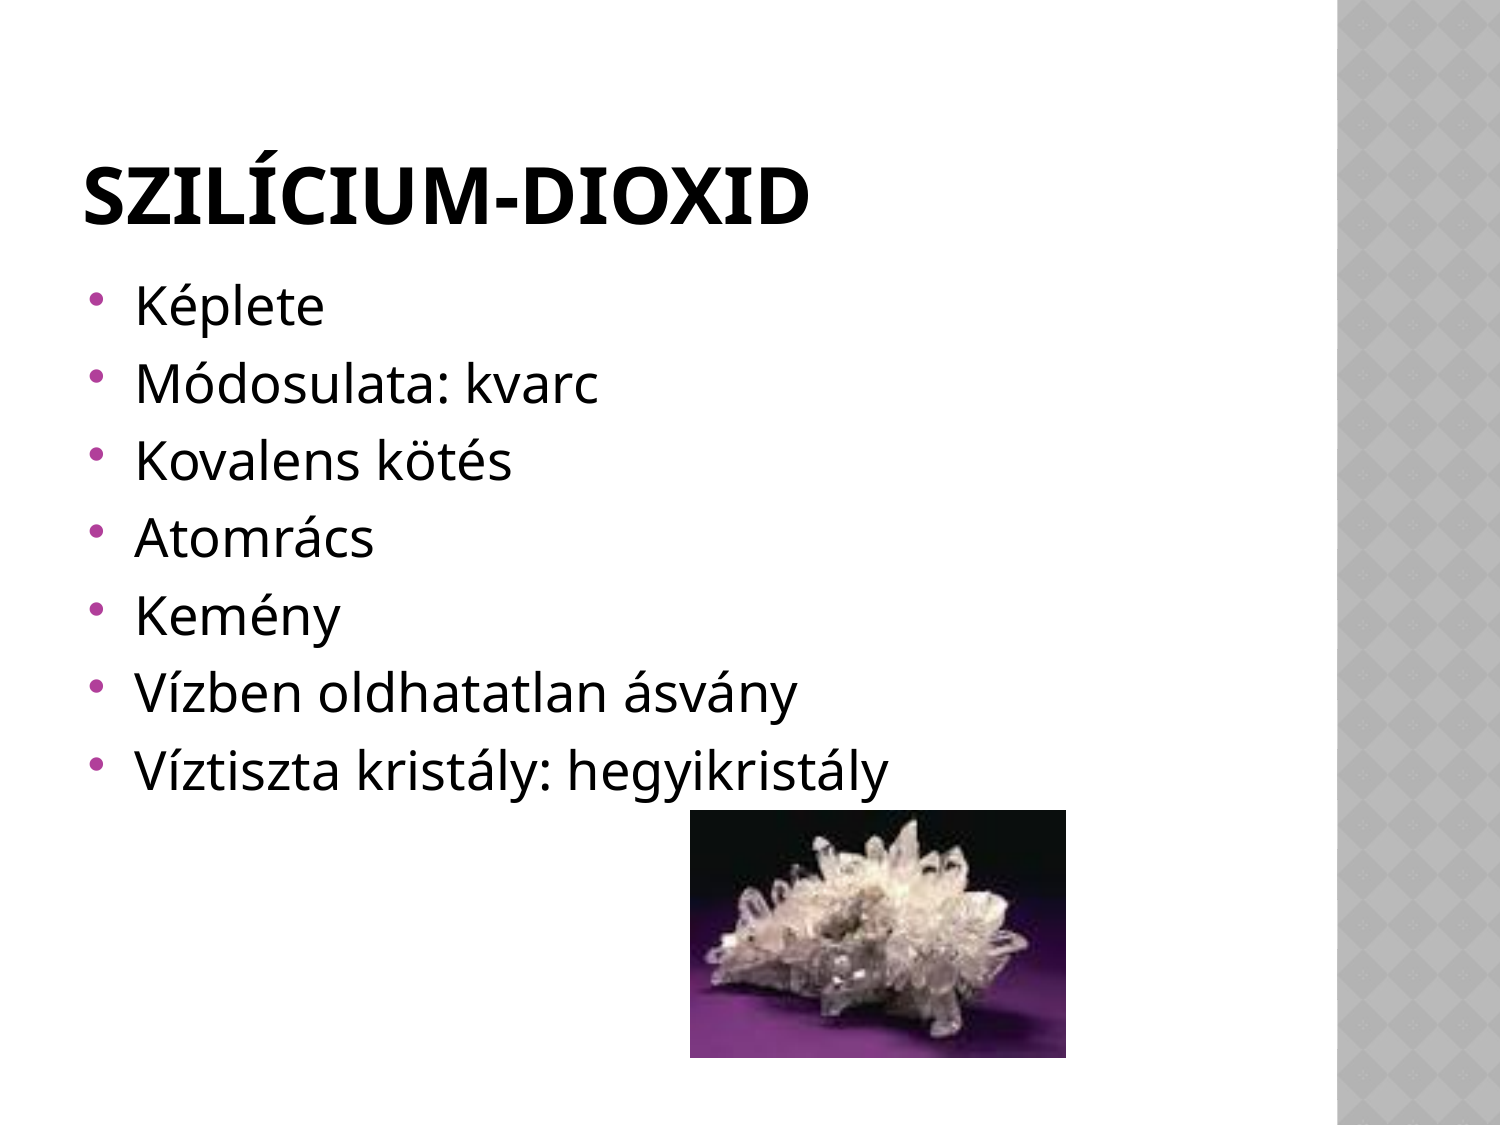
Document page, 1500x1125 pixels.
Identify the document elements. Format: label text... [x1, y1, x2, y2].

picture [690, 810, 1067, 1058]
list Képlete Módosulata: kvarc Kovalens kötés Atomrács Kemény Vízben oldhatatlan ásvány Víztiszta kristály: hegyikristály [75, 264, 1263, 1059]
title Szilícium-dioxid [75, 52, 1263, 240]
